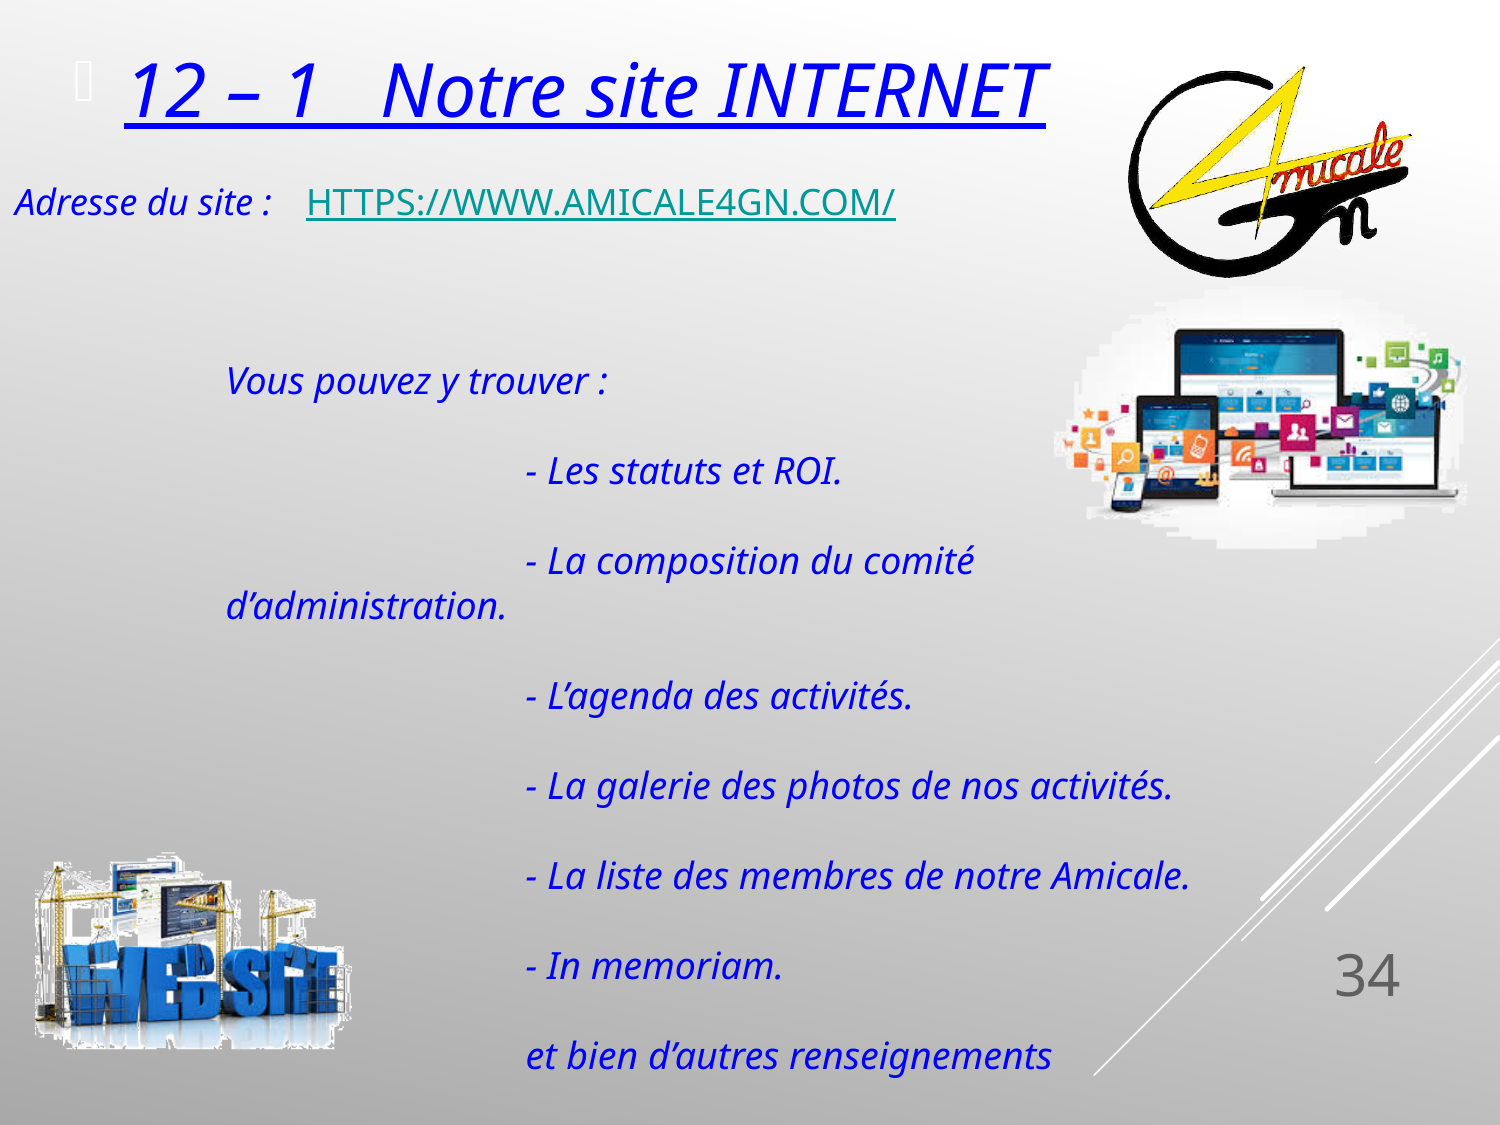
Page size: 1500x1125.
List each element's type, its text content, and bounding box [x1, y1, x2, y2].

list 12 – 1 Notre site INTERNET [58, 35, 1134, 194]
text_box Vous pouvez y trouver : - Les statuts et ROI. - La composition du comité d’administration. - L’agenda des activités. - La galerie des photos de nos activités. - La liste des membres de notre Amicale. - In memoriam. et bien d’autres renseignements [210, 349, 1243, 1085]
picture [1054, 66, 1472, 566]
picture [34, 843, 352, 1062]
title Adresse du site : https://www.amicale4gn.com/ [0, 152, 1249, 516]
slide_number 34 [1275, 915, 1416, 1025]
